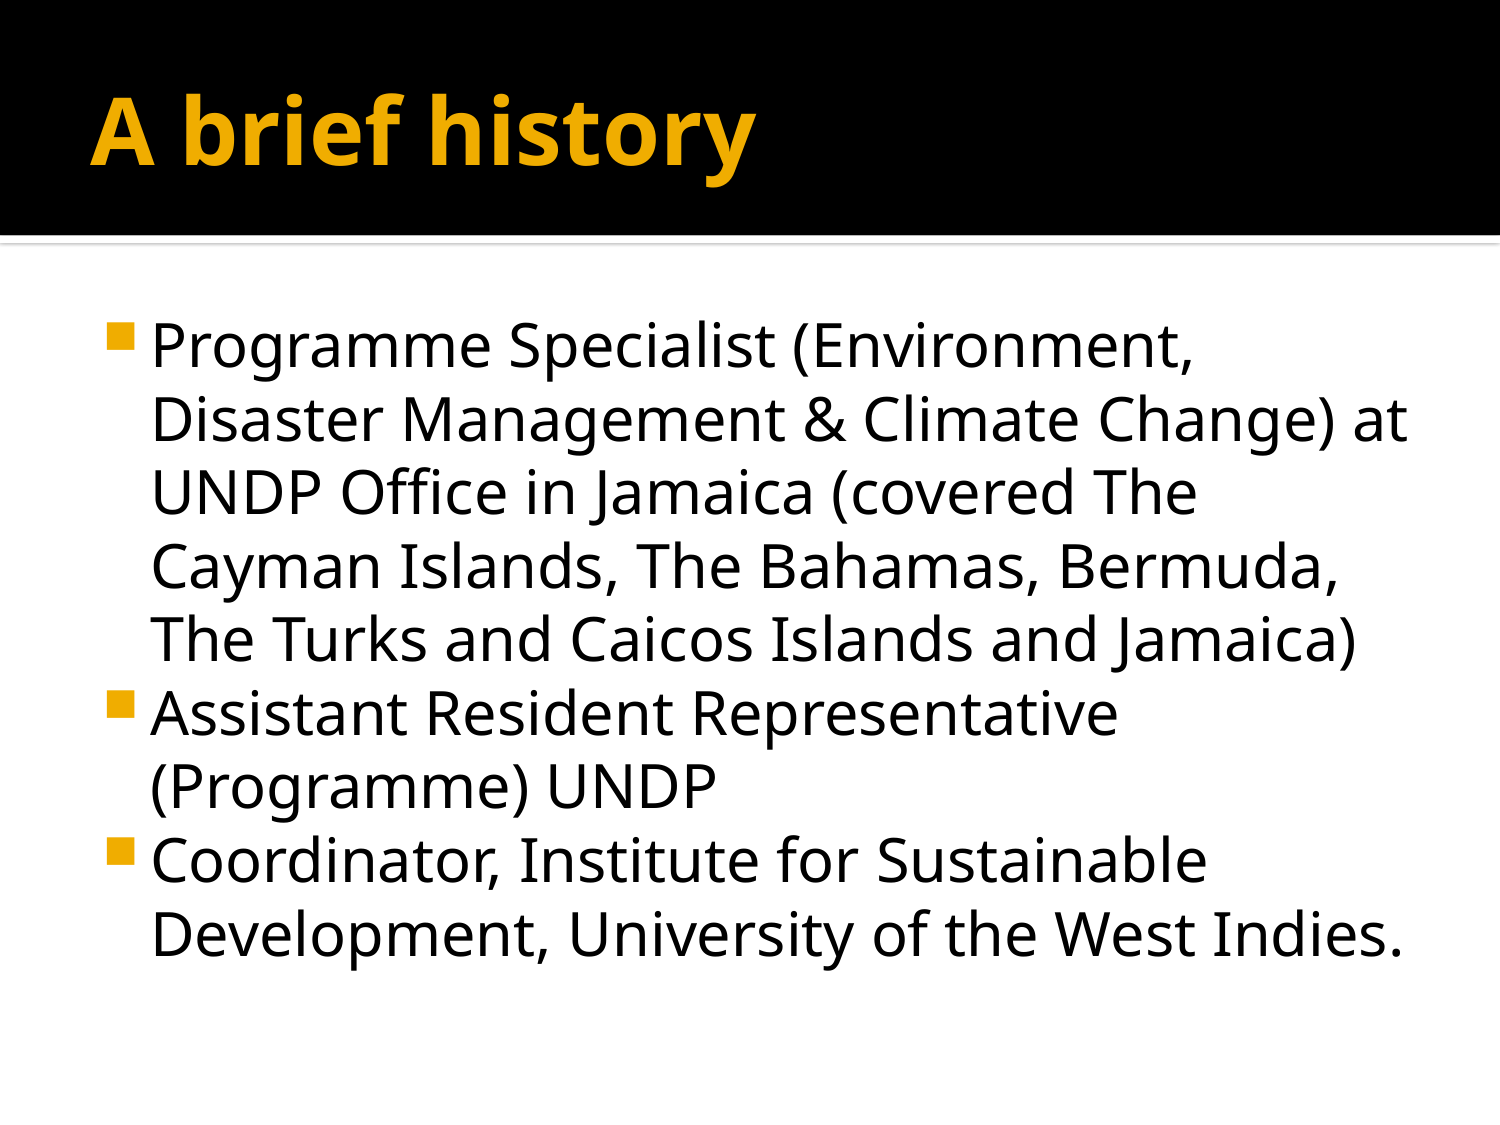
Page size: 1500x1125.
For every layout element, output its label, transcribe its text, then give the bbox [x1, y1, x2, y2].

title A brief history [75, 25, 1425, 231]
list Programme Specialist (Environment, Disaster Management & Climate Change) at UNDP Office in Jamaica (covered The Cayman Islands, The Bahamas, Bermuda, The Turks and Caicos Islands and Jamaica) Assistant Resident Representative (Programme) UNDP Coordinator, Institute for Sustainable Development, University of the West Indies. [75, 291, 1425, 1050]
